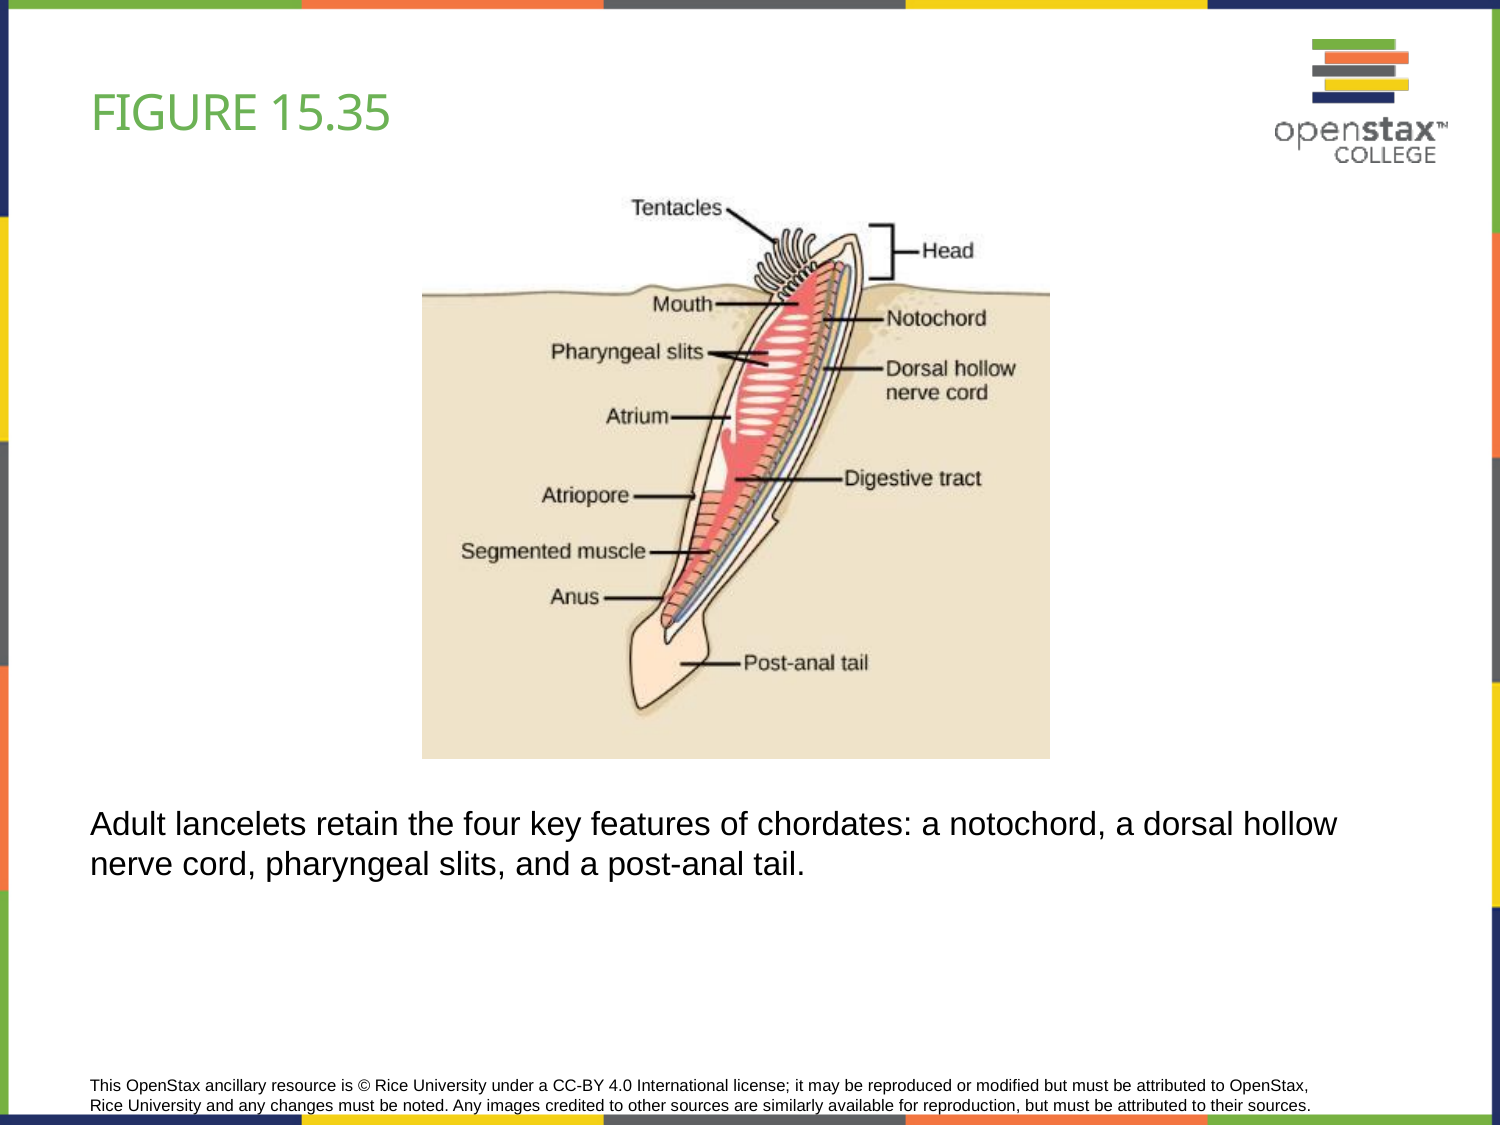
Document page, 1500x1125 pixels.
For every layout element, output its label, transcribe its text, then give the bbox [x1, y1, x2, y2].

picture [0, 0, 1500, 1125]
list Adult lancelets retain the four key features of chordates: a notochord, a dorsal hollow nerve cord, pharyngeal slits, and a post-anal tail. [75, 794, 1398, 986]
title Figure 15.35 [75, 39, 1274, 148]
text_box This OpenStax ancillary resource is © Rice University under a CC-BY 4.0 International license; it may be reproduced or modified but must be attributed to OpenStax, Rice University and any changes must be noted. Any images credited to other sources are similarly available for reproduction, but must be attributed to their sources. [75, 1067, 1336, 1114]
